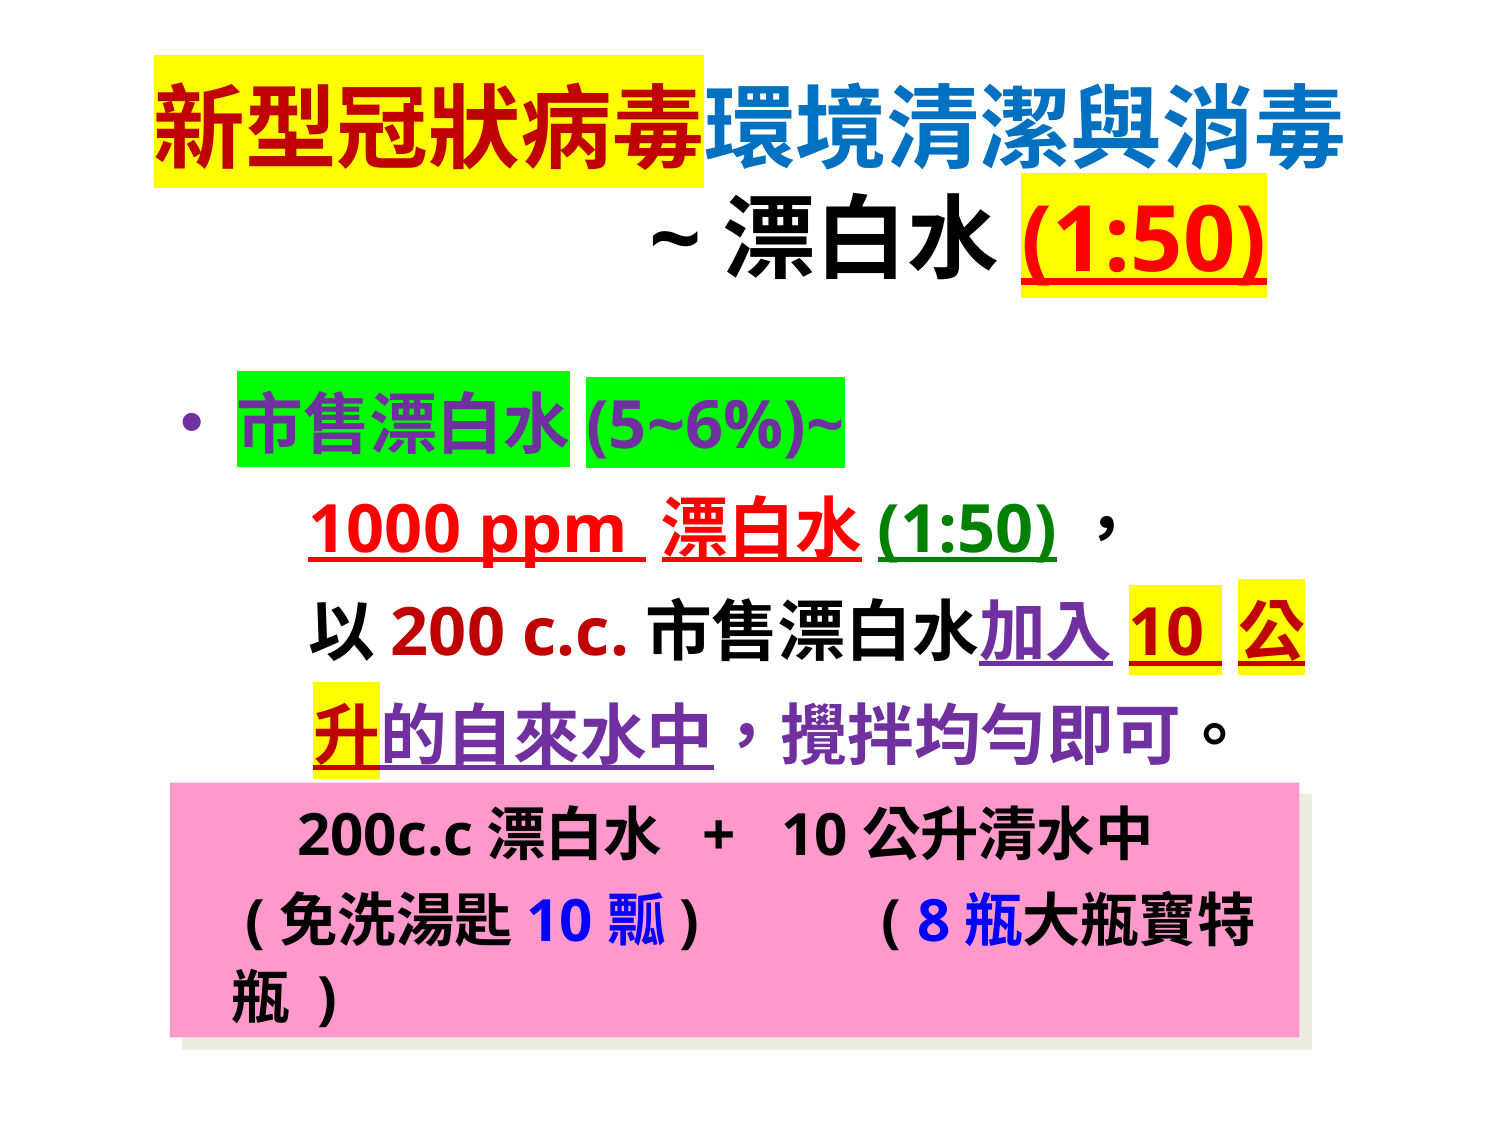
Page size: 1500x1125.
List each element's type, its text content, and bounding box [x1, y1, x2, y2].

list 市售漂白水(5~6%)~ 1000 ppm 漂白水(1:50)， 以200 c.c.市售漂白水加入10 公升的自來水中，攪拌均勻即可。 [165, 349, 1376, 787]
text_box 200c.c漂白水 + 10公升清水中 (免洗湯匙10瓢) ( 8瓶大瓶寶特瓶 ) [169, 782, 1300, 1038]
title 新型冠狀病毒環境清潔與消毒 ~漂白水(1:50) [112, 44, 1388, 315]
